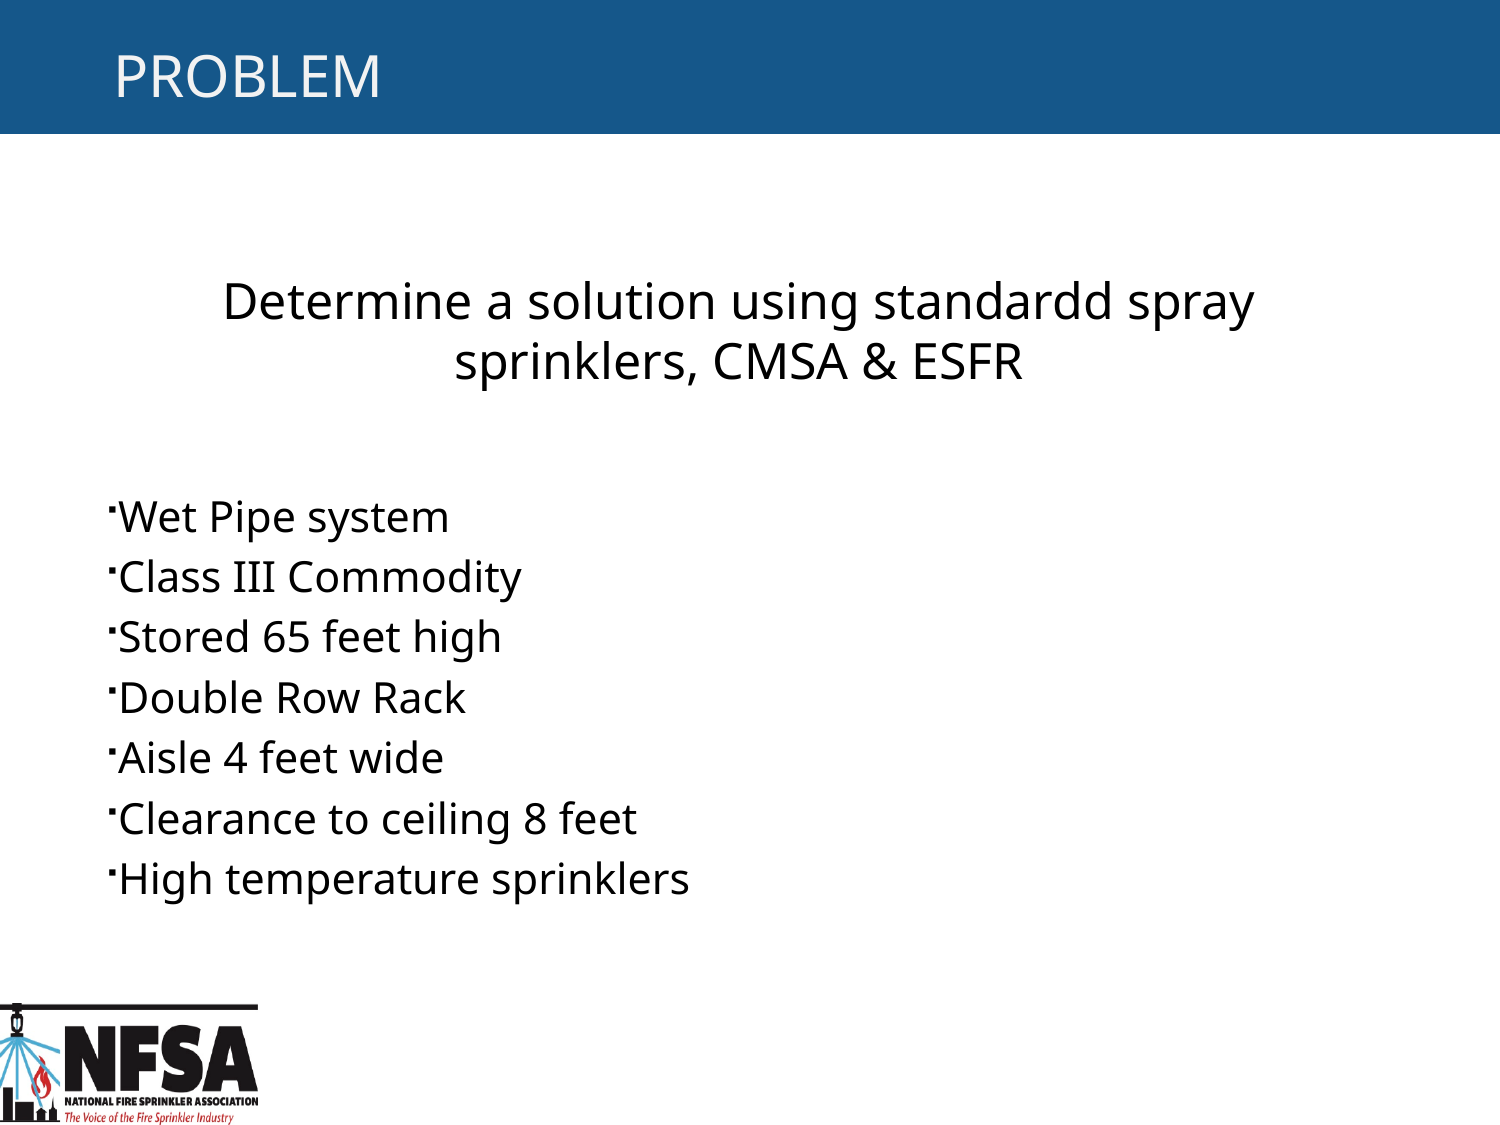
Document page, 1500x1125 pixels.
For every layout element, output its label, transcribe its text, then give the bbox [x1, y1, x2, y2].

picture [0, 1003, 258, 1125]
list Wet Pipe system Class III Commodity Stored 65 feet high Double Row Rack Aisle 4 feet wide Clearance to ceiling 8 feet High temperature sprinklers [87, 487, 1413, 913]
text_box Determine a solution using standardd spray sprinklers, CMSA & ESFR [99, 262, 1379, 398]
title Problem [98, 0, 1374, 174]
